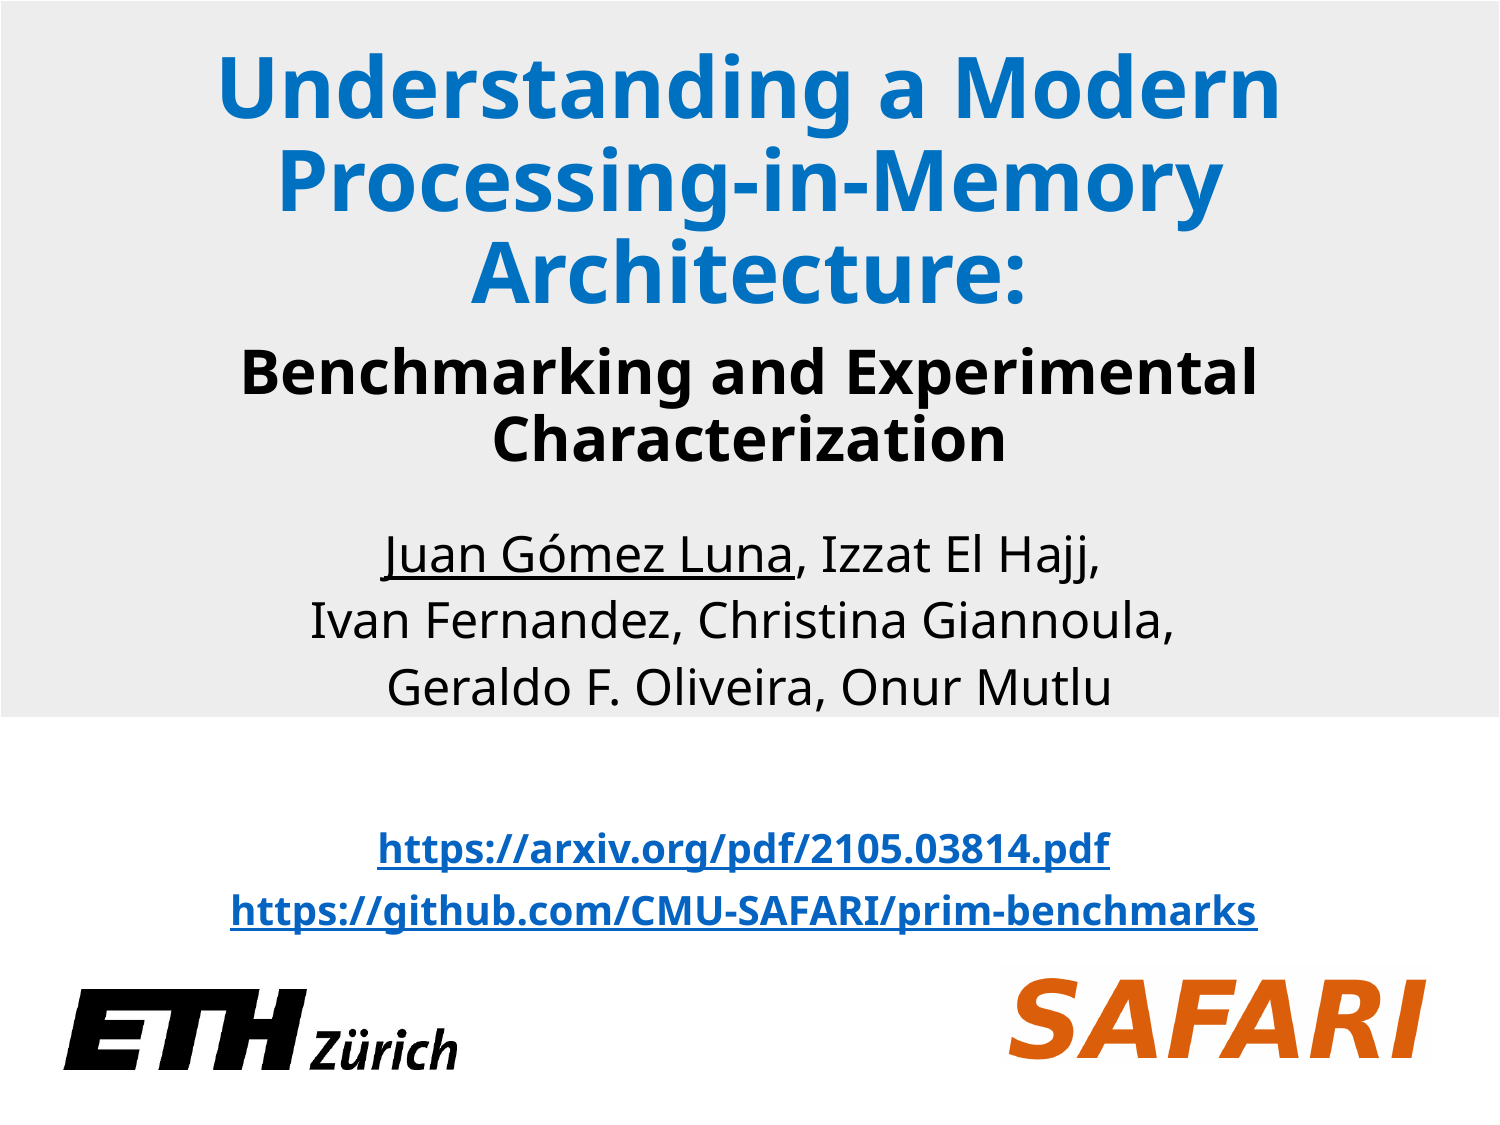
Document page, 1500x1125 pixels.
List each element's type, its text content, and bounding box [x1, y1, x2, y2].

subtitle Juan Gómez Luna, Izzat El Hajj, Ivan Fernandez, Christina Giannoula, Geraldo F. Oliveira, Onur Mutlu [0, 521, 1500, 719]
text_box https://arxiv.org/pdf/2105.03814.pdf https://github.com/CMU-SAFARI/prim-benchmarks [181, 756, 1307, 945]
list Understanding a Modern Processing-in-Memory Architecture: Benchmarking and Experimental Characterization [0, 36, 1500, 484]
